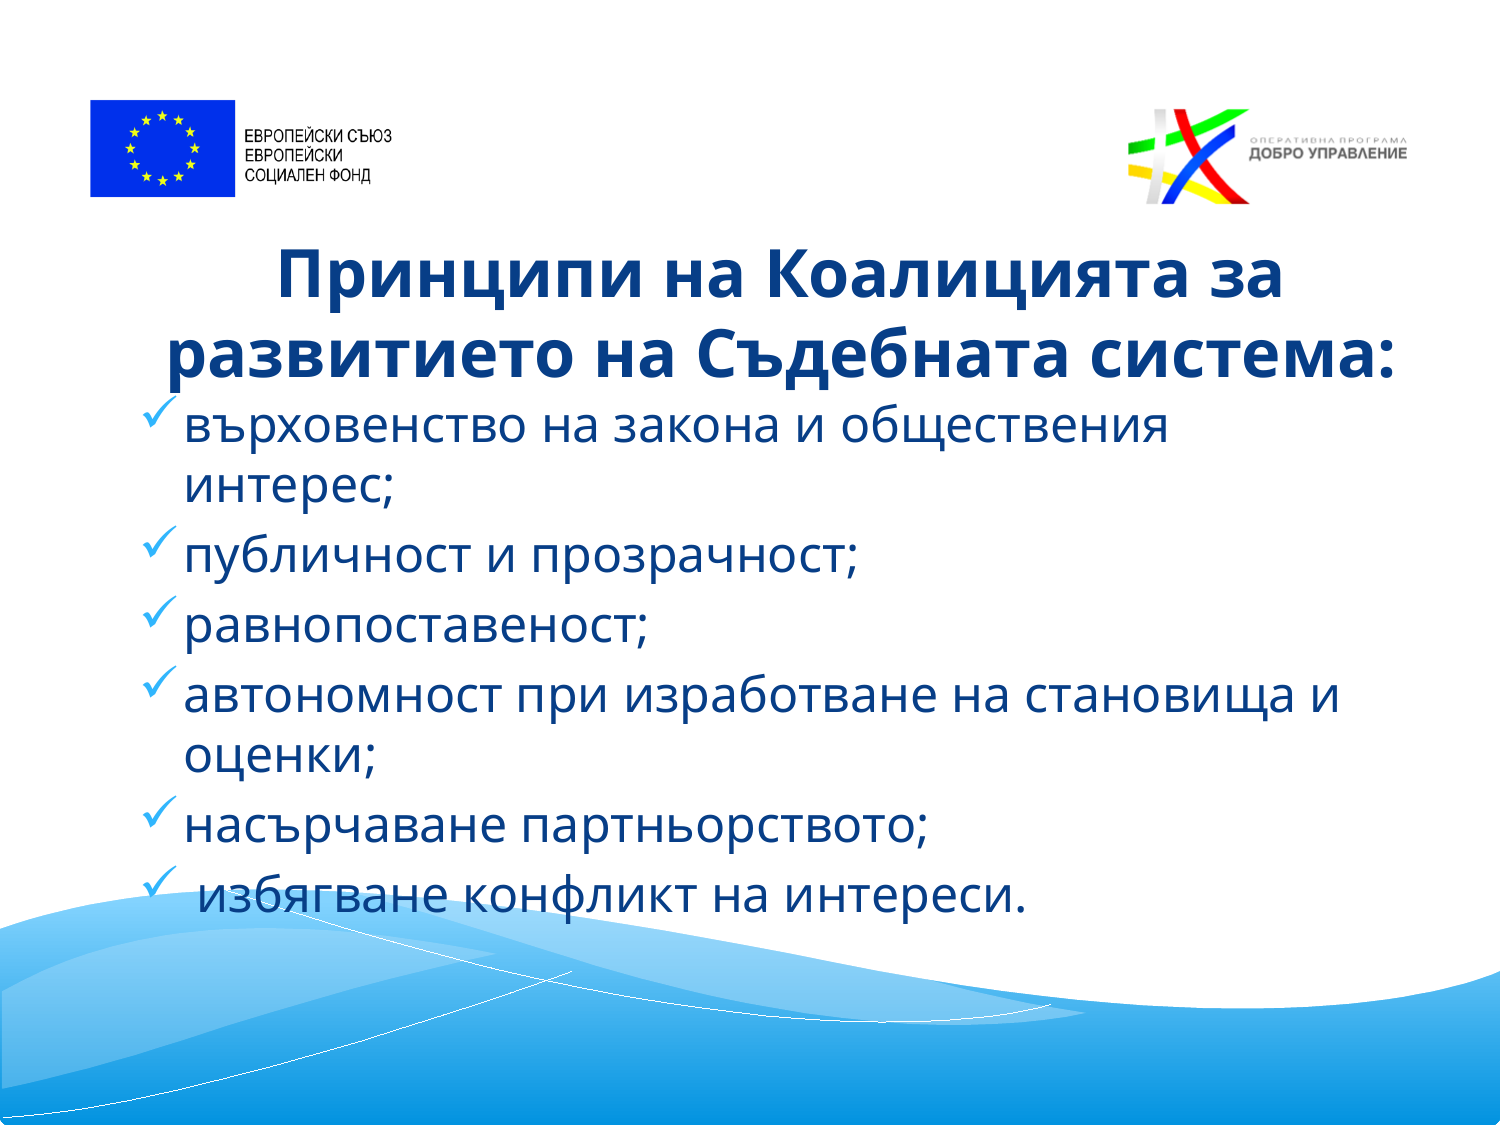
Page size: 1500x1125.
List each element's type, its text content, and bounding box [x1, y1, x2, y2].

list върховенство на закона и обществения интерес; публичност и прозрачност; равнопоставеност; автономност при изработване на становища и оценки; насърчаване партньорството; избягване конфликт на интереси. [123, 386, 1366, 1000]
picture [1104, 93, 1414, 222]
picture [76, 90, 421, 210]
title Принципи на Коалицията за развитието на Съдебната система: [100, 237, 1463, 386]
